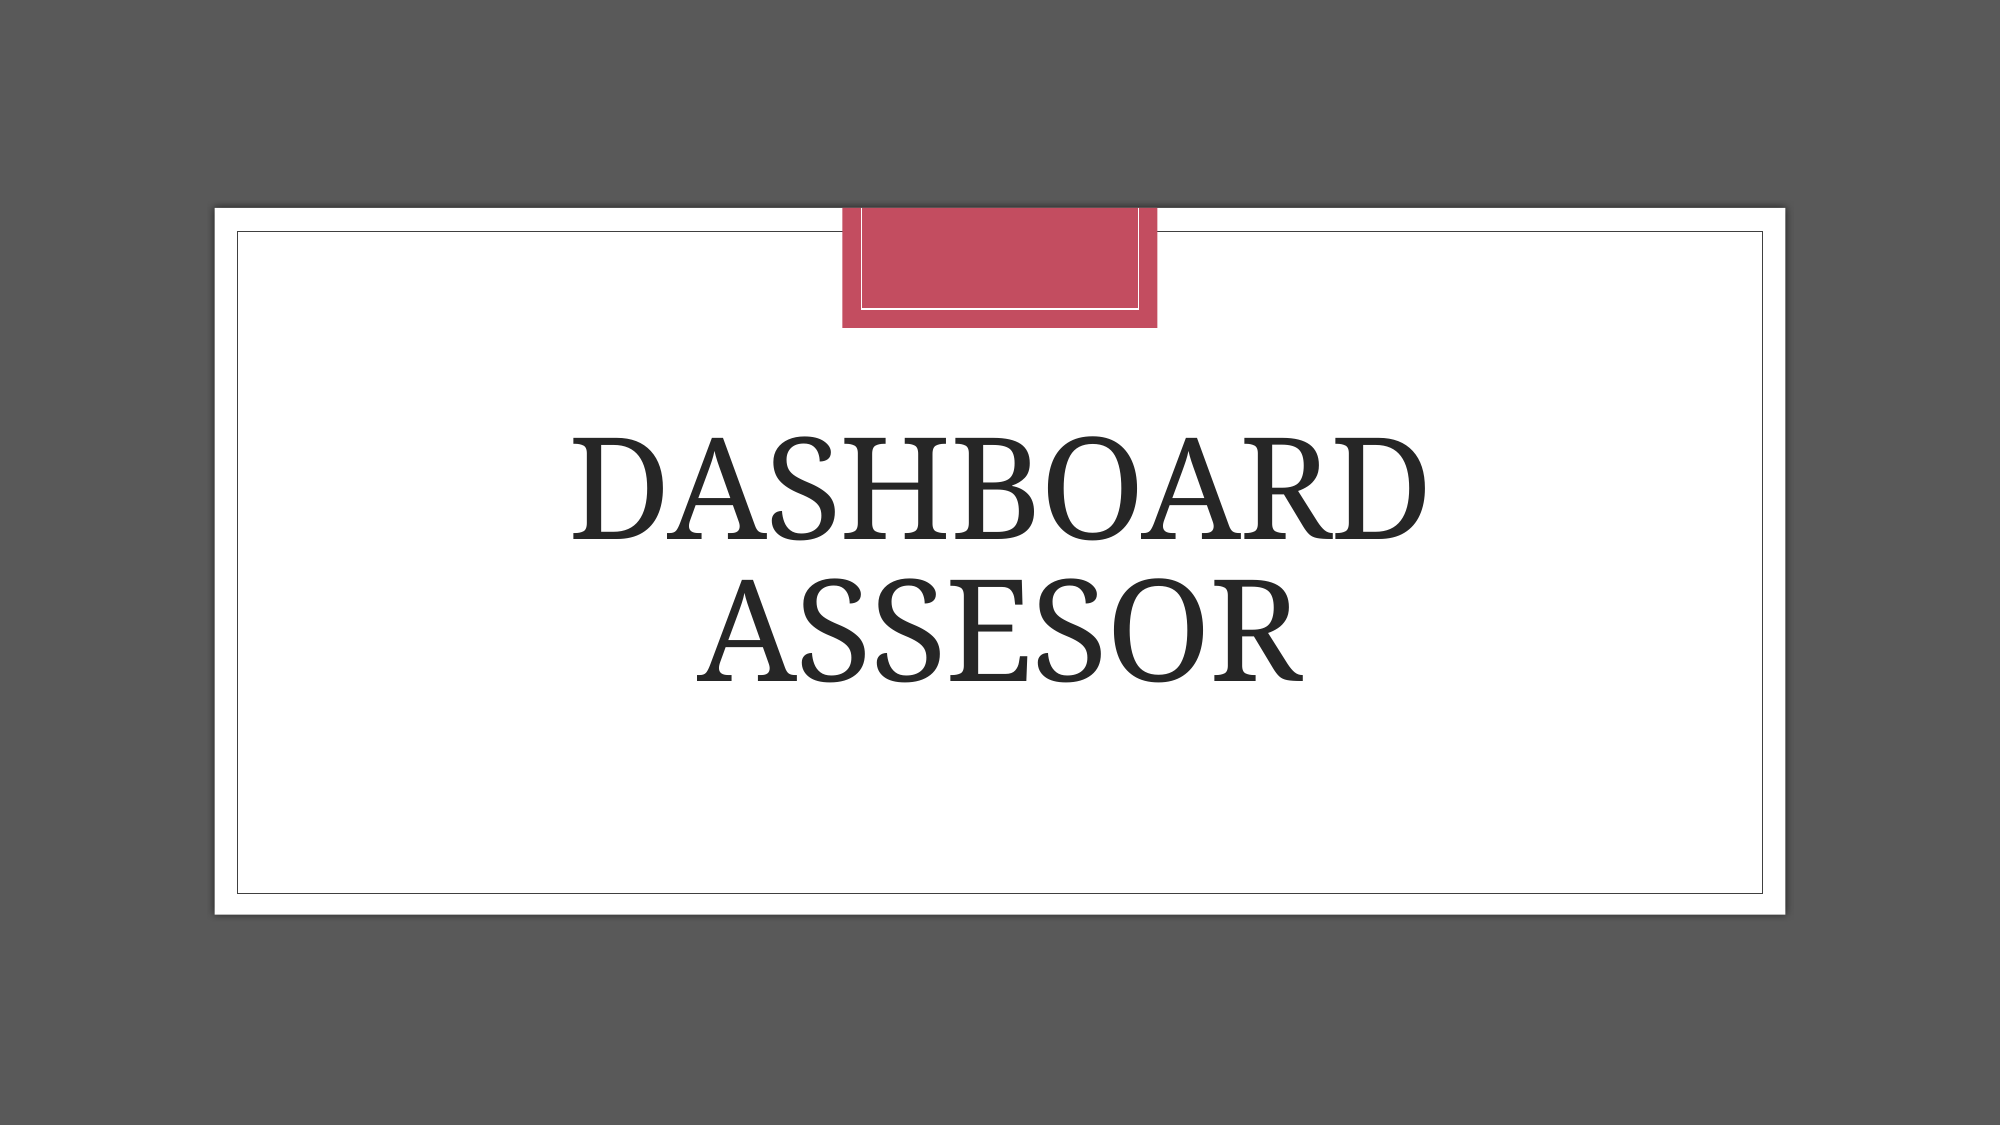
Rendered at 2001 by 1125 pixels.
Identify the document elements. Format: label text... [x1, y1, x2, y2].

title Dashboard Assesor [267, 368, 1733, 769]
